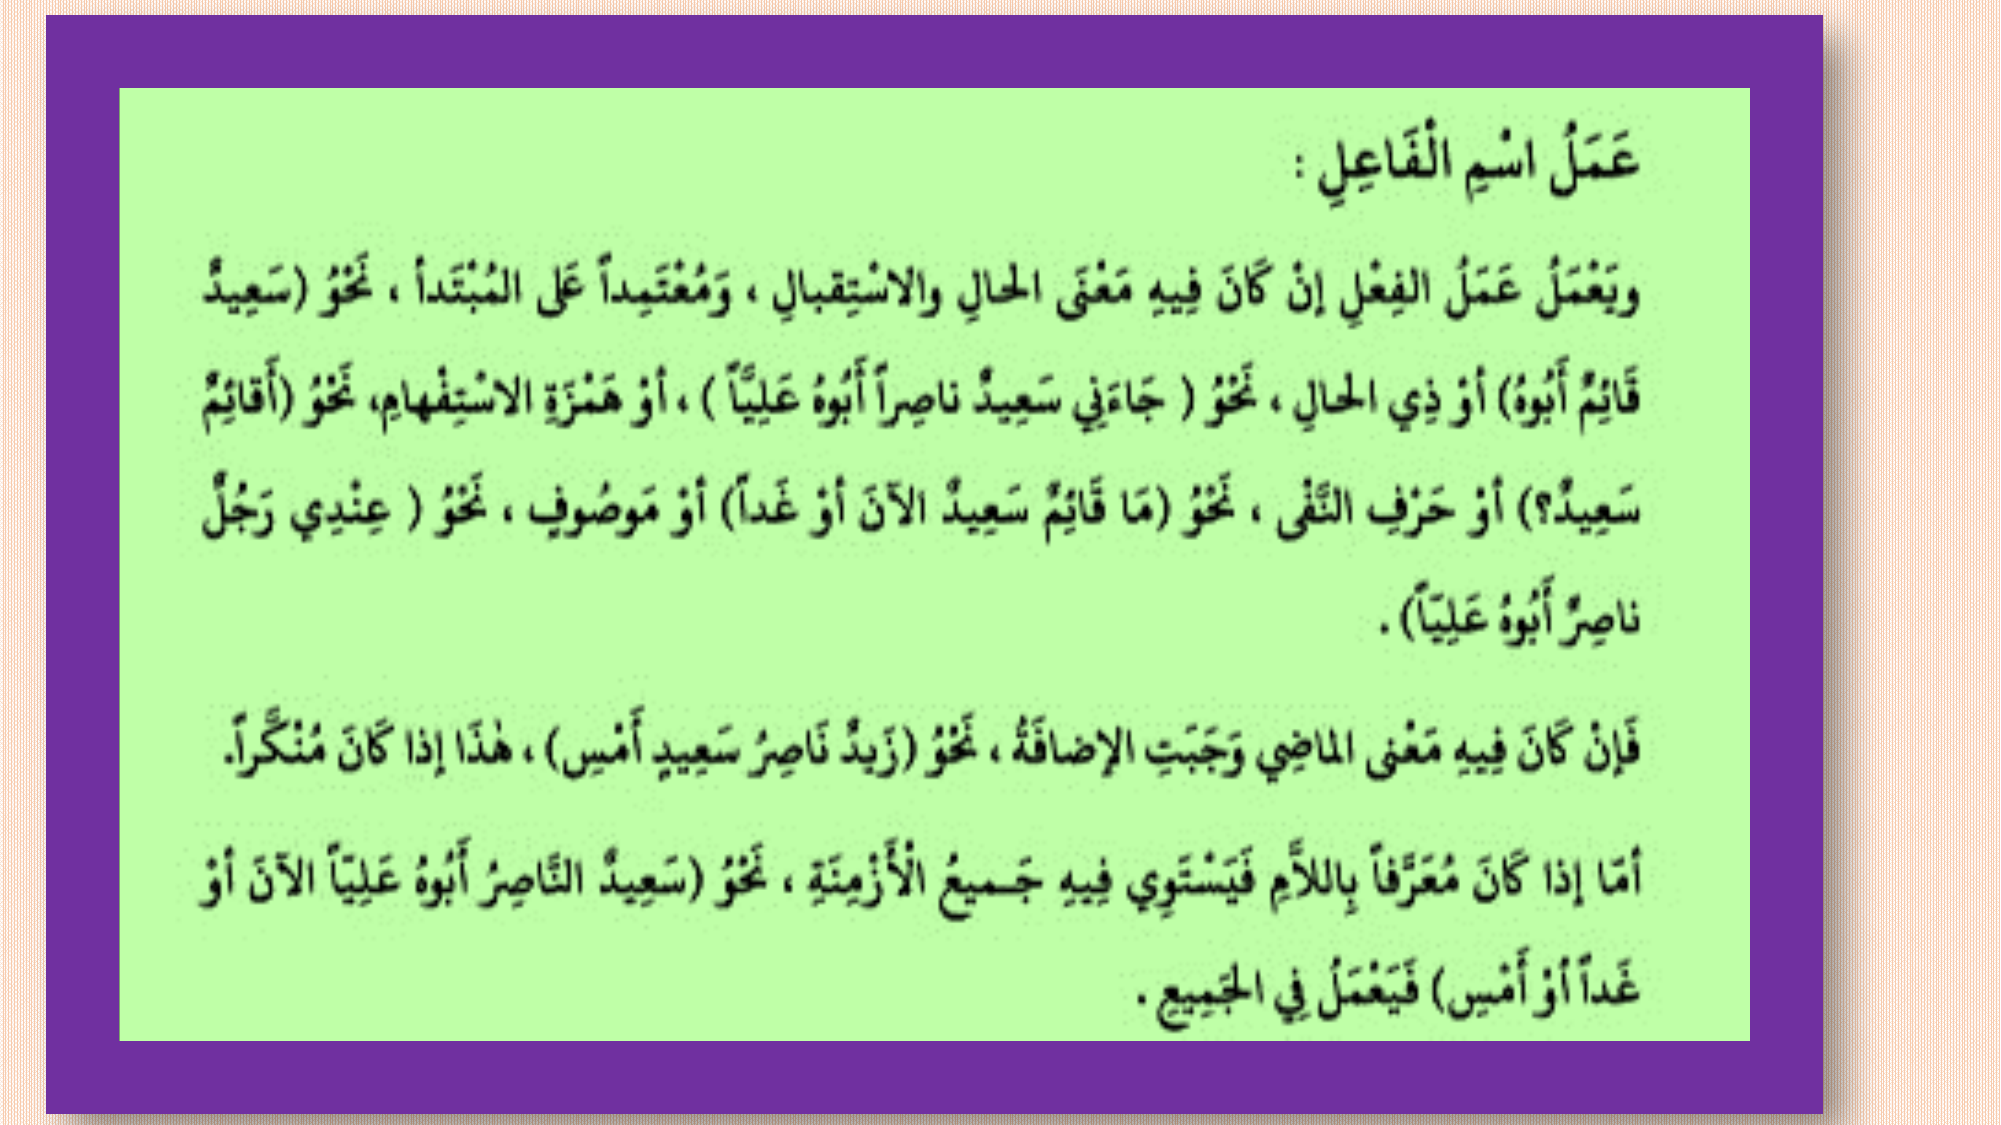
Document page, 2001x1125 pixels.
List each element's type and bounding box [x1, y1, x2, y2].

picture [119, 87, 1751, 1041]
